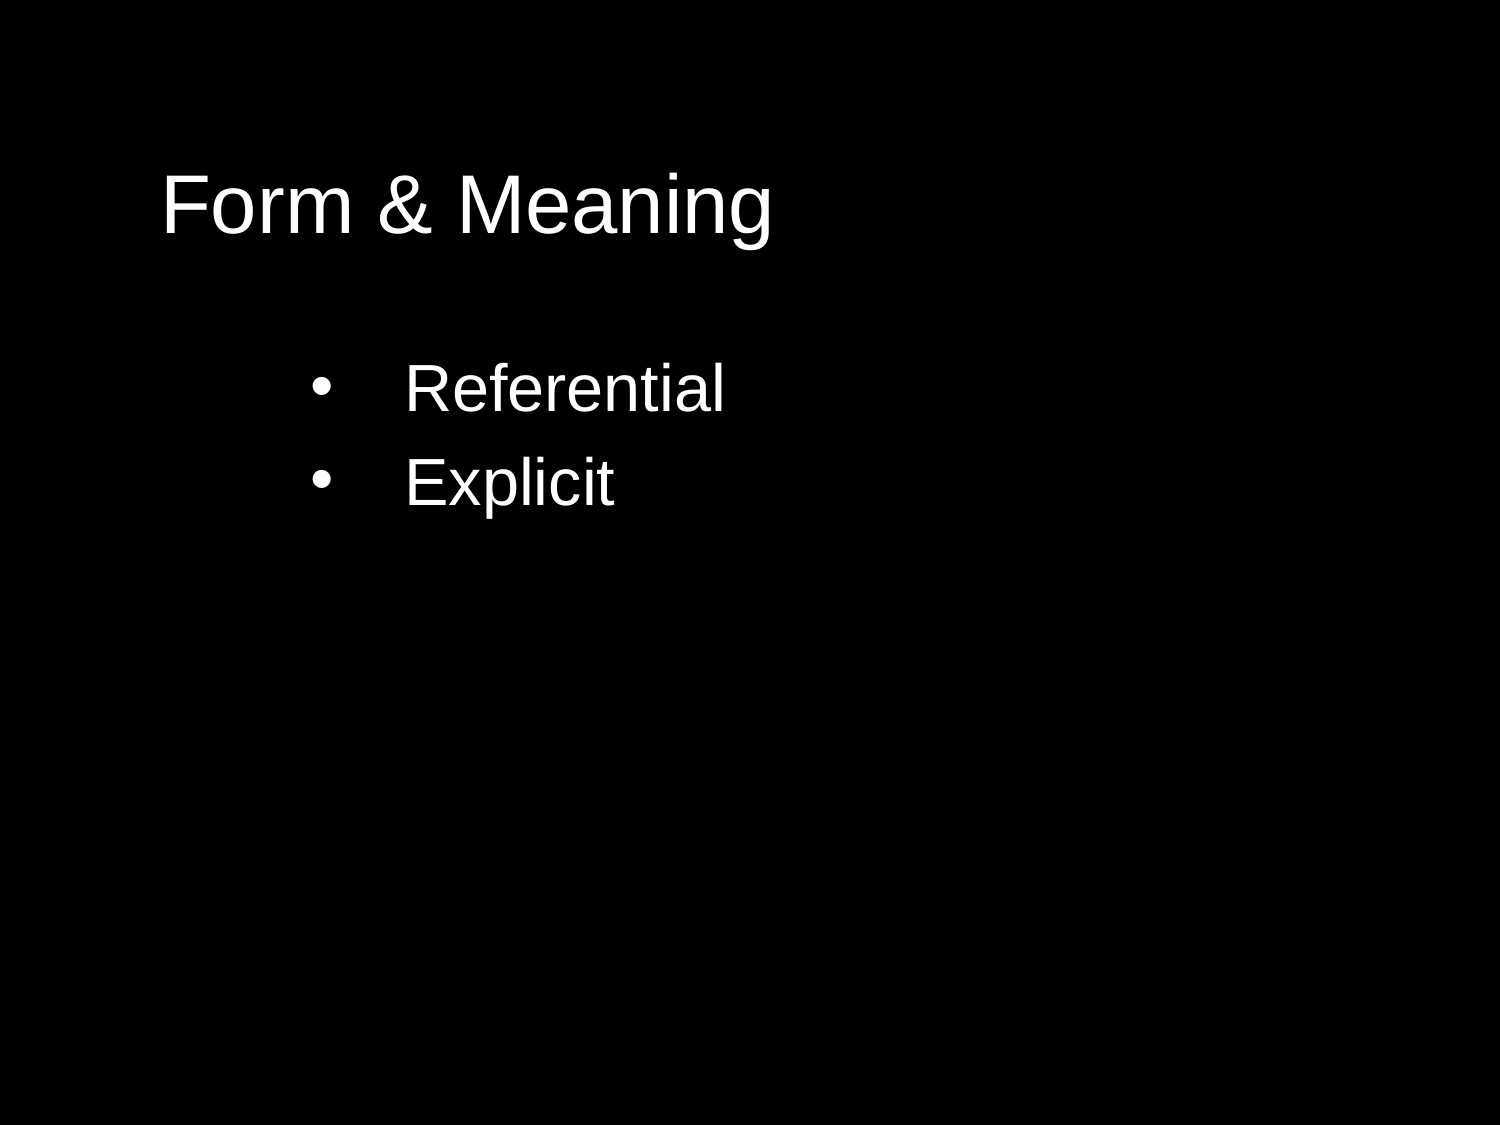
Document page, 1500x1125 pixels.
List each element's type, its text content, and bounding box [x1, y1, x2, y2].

subtitle Form & Meaning Referential Explicit [145, 142, 1362, 1125]
